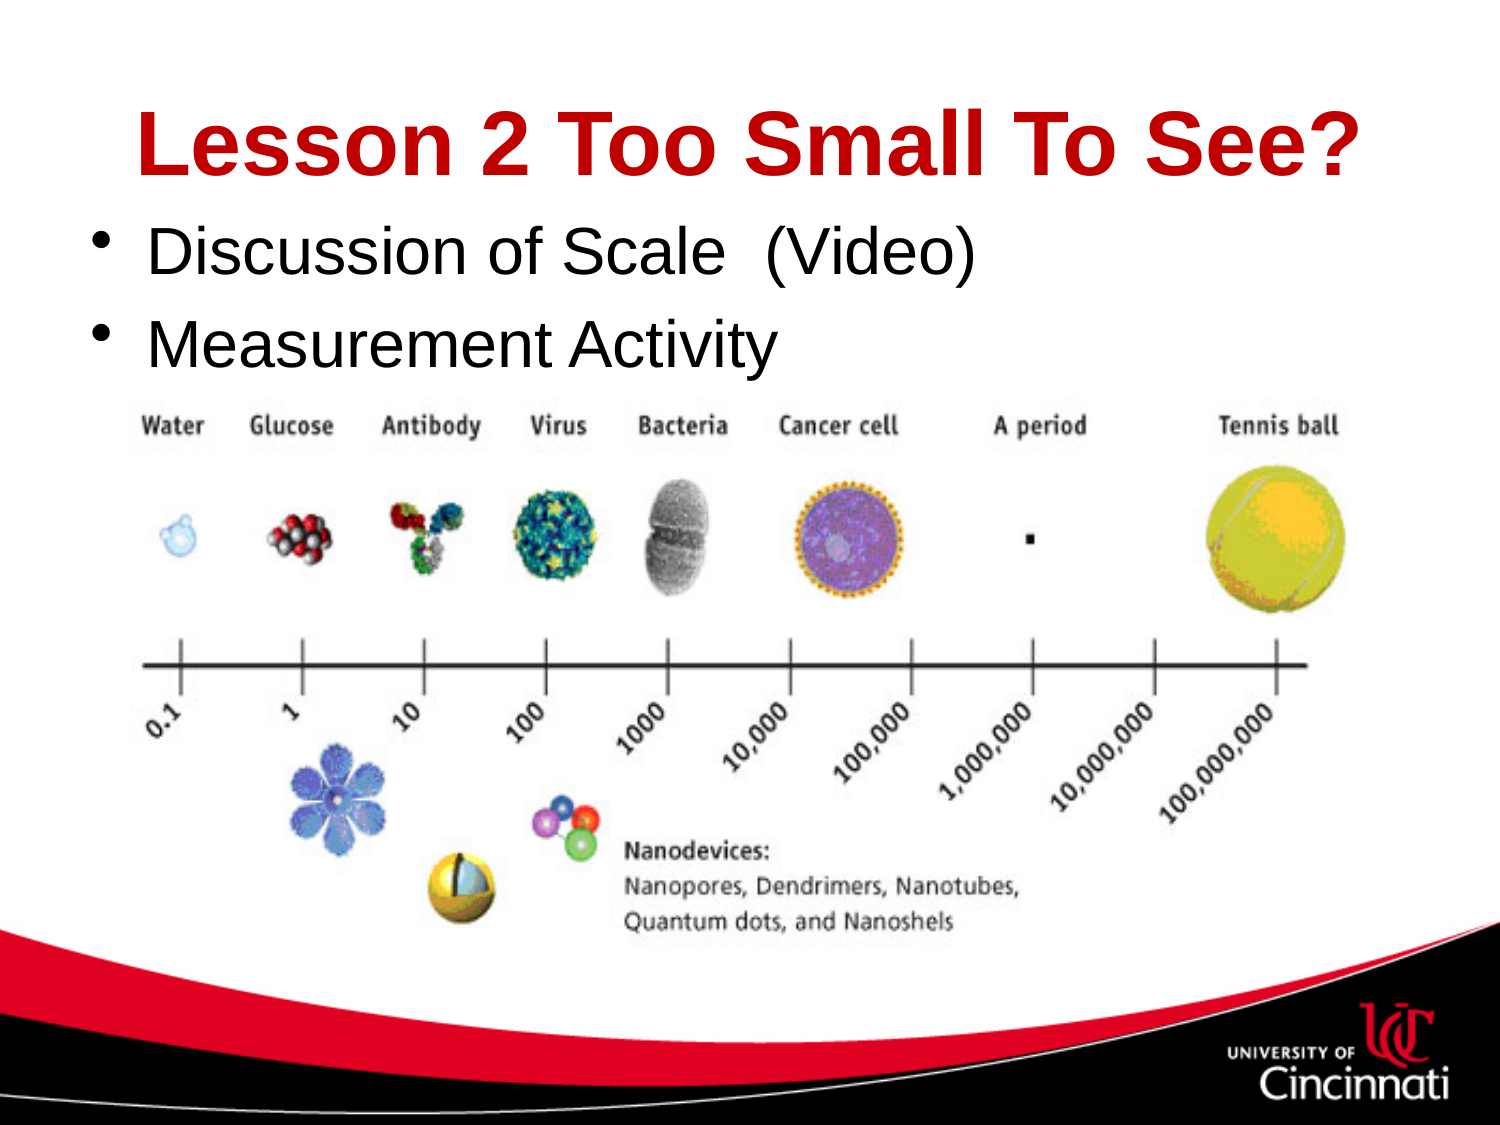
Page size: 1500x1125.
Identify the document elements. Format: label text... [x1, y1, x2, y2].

picture [0, 398, 1500, 1125]
title Lesson 2 Too Small To See? [74, 44, 1426, 199]
list Discussion of Scale (Video) Measurement Activity [74, 199, 1426, 943]
